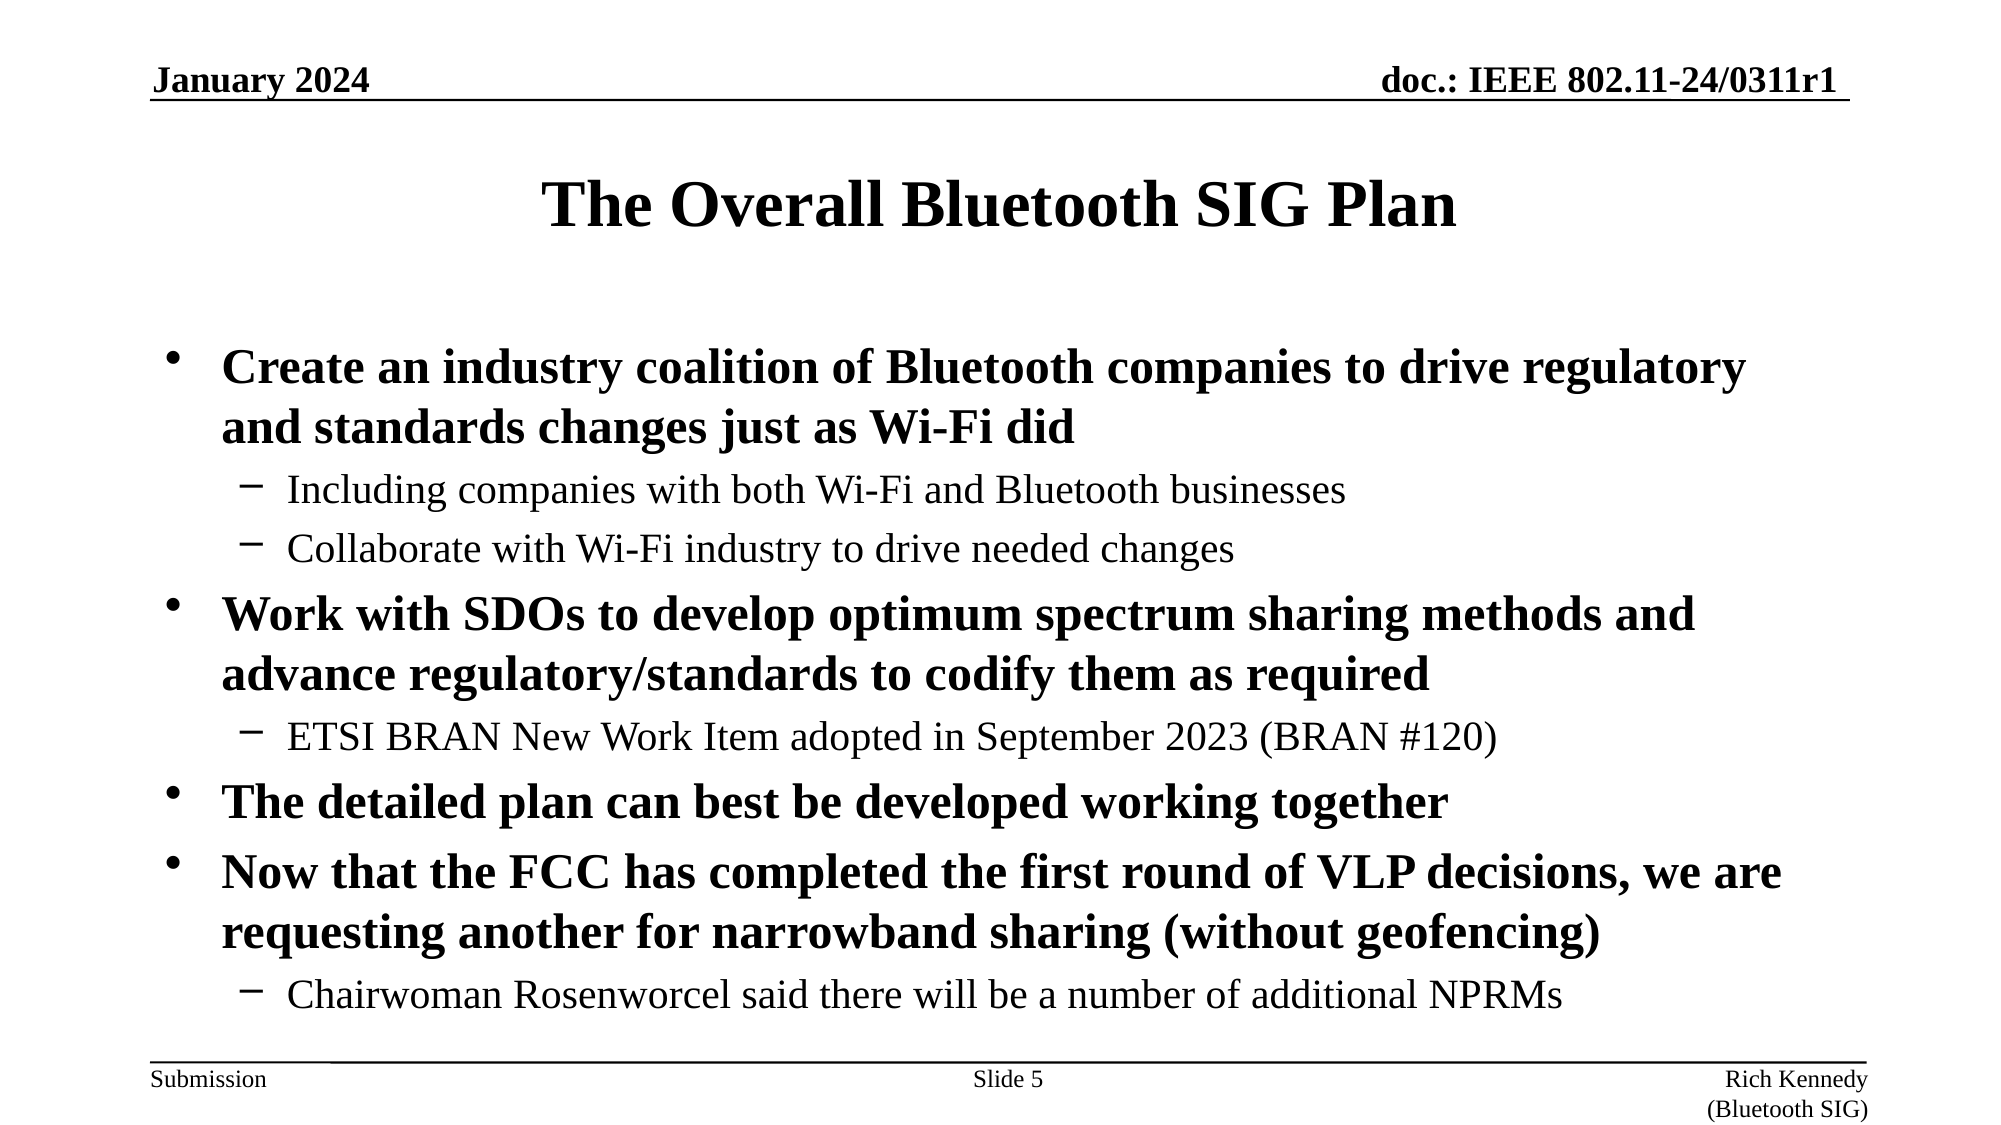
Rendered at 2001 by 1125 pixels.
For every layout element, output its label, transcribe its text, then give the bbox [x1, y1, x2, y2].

list Create an industry coalition of Bluetooth companies to drive regulatory and standards changes just as Wi-Fi did Including companies with both Wi-Fi and Bluetooth businesses Collaborate with Wi-Fi industry to drive needed changes Work with SDOs to develop optimum spectrum sharing methods and advance regulatory/standards to codify them as required ETSI BRAN New Work Item adopted in September 2023 (BRAN #120) The detailed plan can best be developed working together Now that the FCC has completed the first round of VLP decisions, we are requesting another for narrowband sharing (without geofencing) Chairwoman Rosenworcel said there will be a number of additional NPRMs [149, 326, 1850, 1002]
slide_number Slide 5 [964, 1061, 1053, 1093]
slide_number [152, 54, 412, 101]
title The Overall Bluetooth SIG Plan [150, 112, 1850, 288]
footer Rich Kennedy (Bluetooth SIG) [1621, 1061, 1870, 1093]
